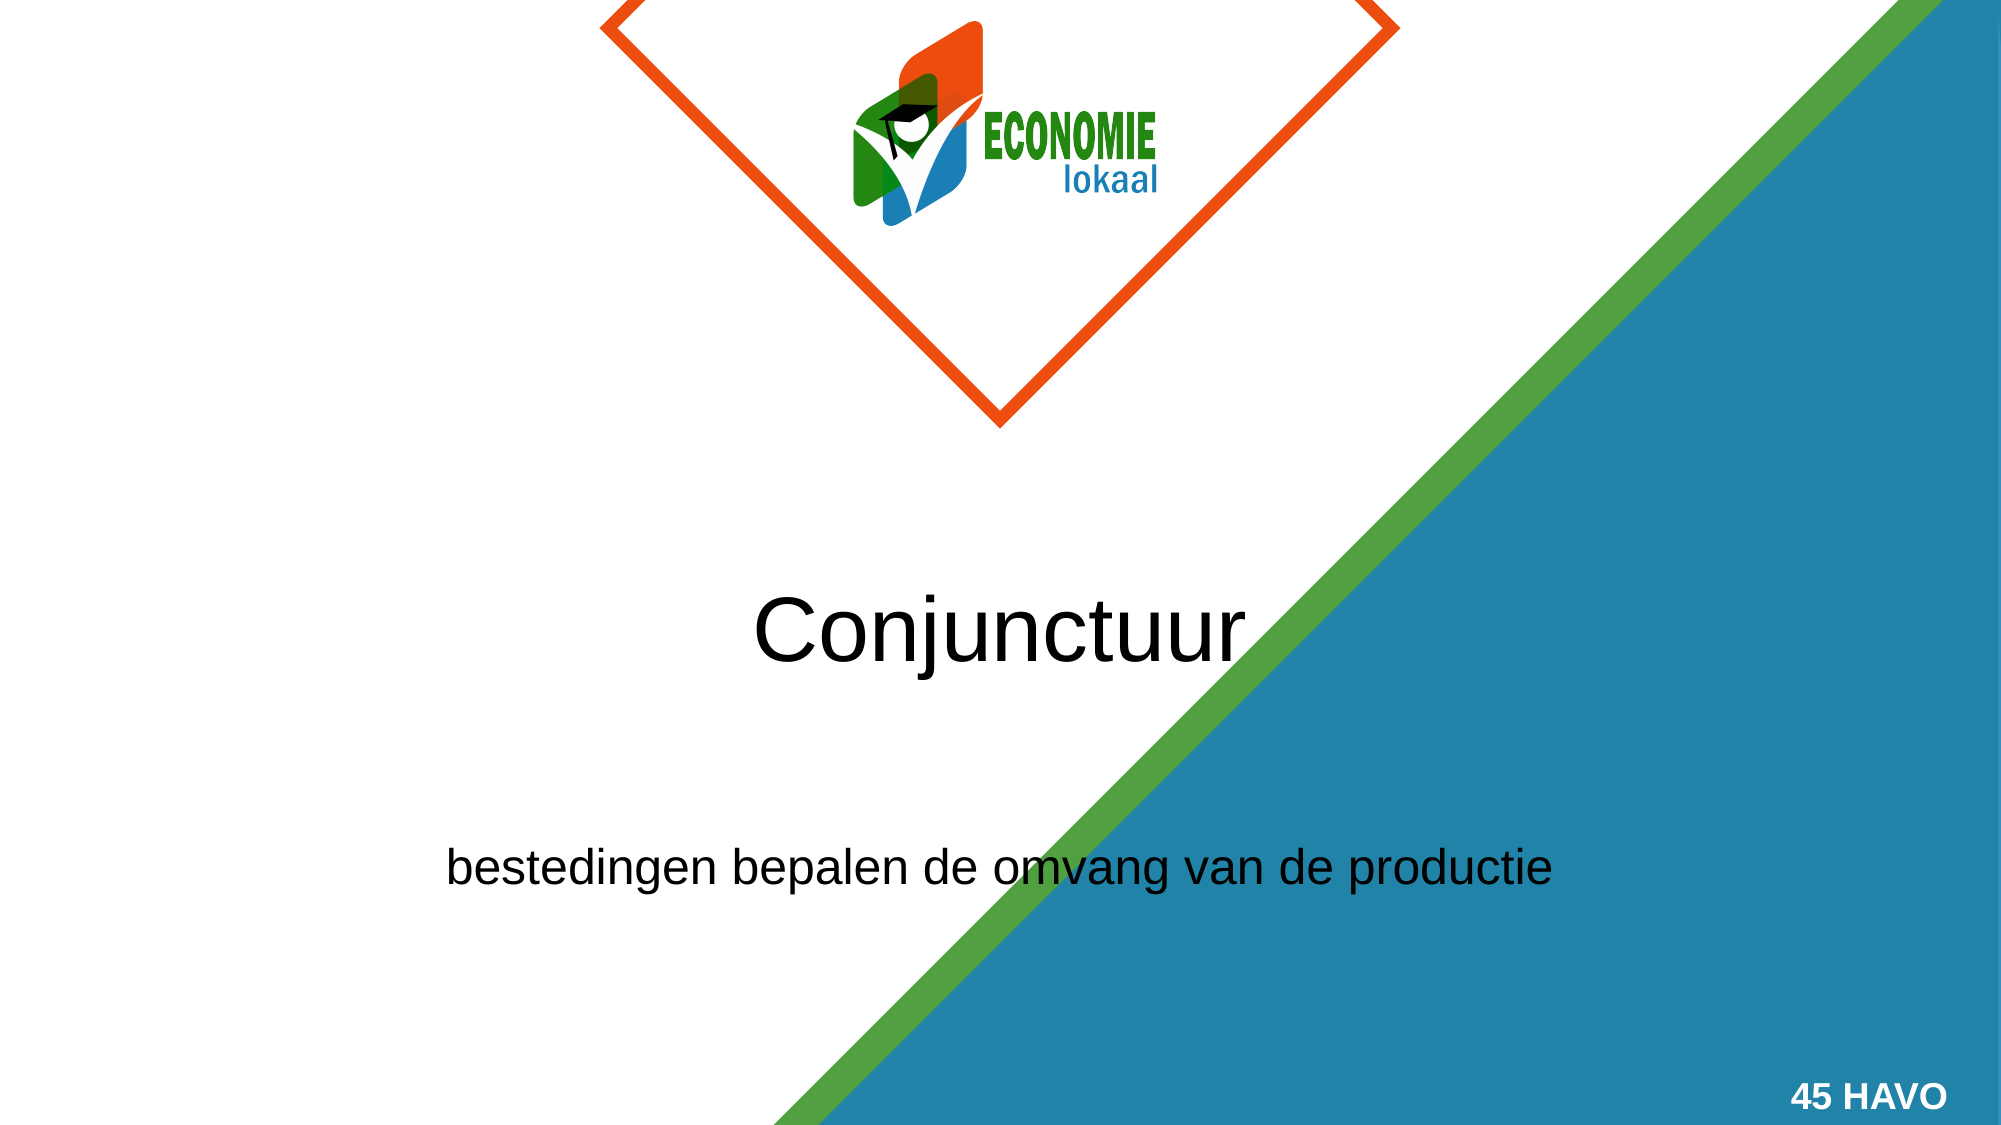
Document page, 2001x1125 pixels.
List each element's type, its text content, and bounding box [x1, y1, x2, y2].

picture [841, 21, 1159, 226]
title Conjunctuur [0, 485, 2000, 779]
subtitle bestedingen bepalen de omvang van de productie [0, 833, 2000, 950]
